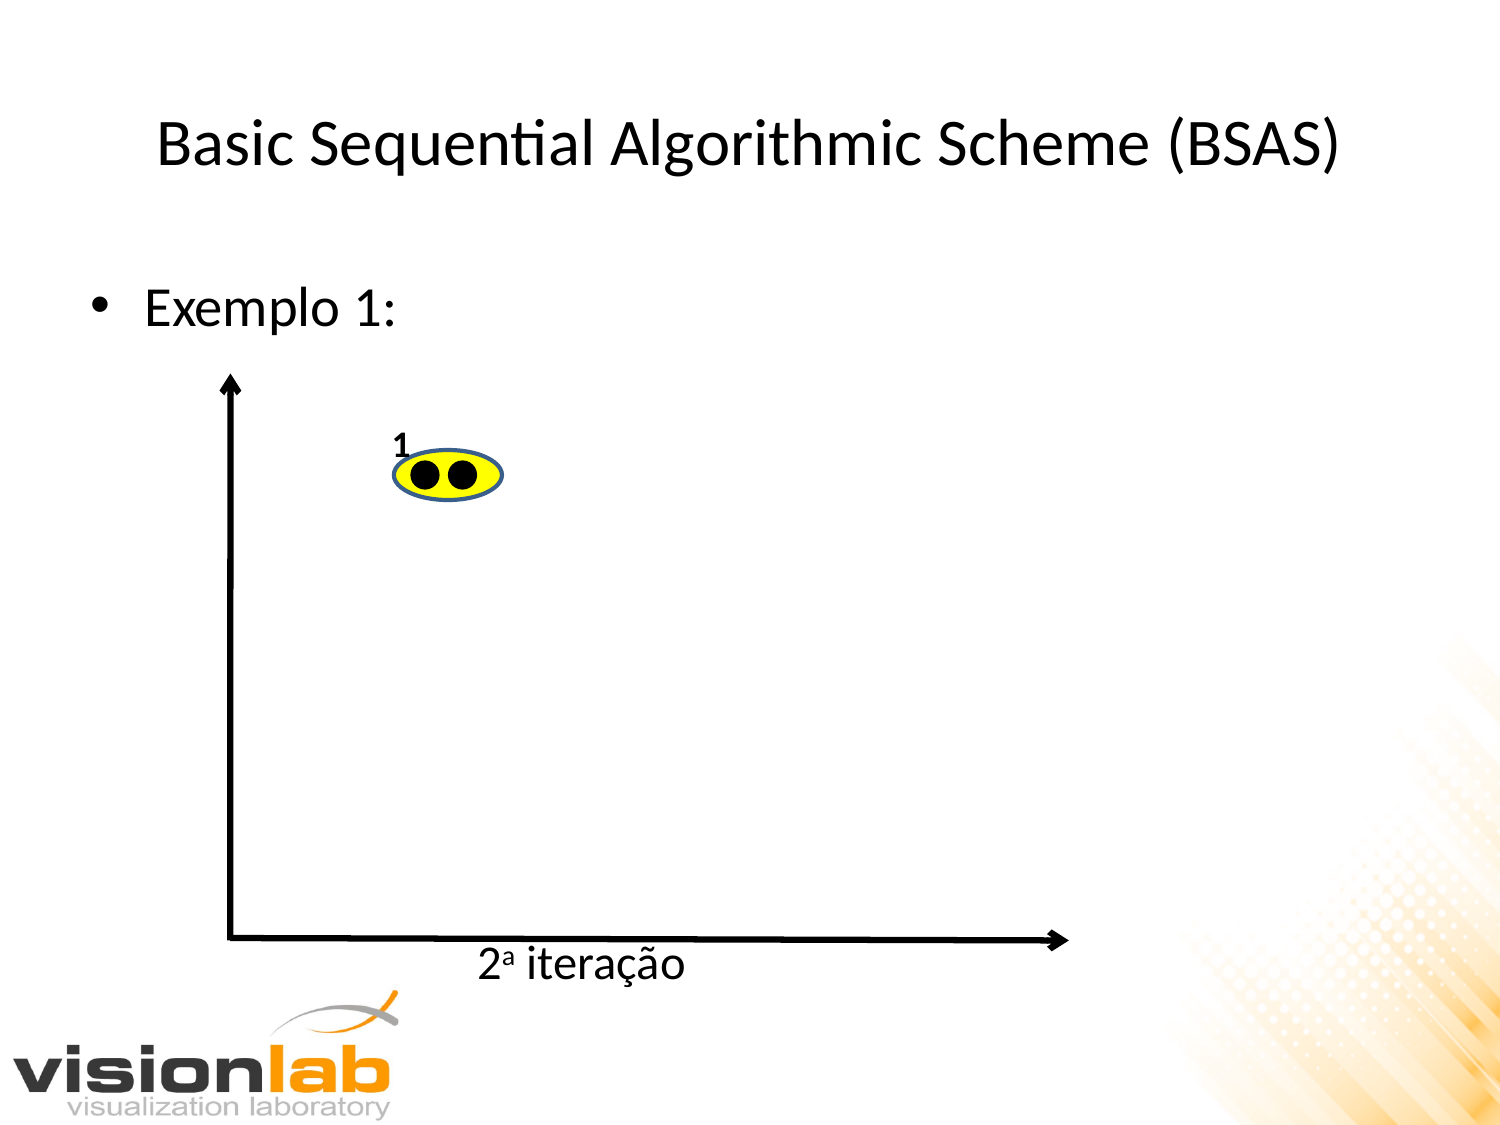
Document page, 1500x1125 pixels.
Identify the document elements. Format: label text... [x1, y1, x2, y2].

picture [5, 984, 408, 1124]
text_box 1 [376, 412, 415, 473]
title Basic Sequential Algorithmic Scheme (BSAS) [75, 45, 1425, 233]
picture [1112, 633, 1500, 1125]
text_box [391, 447, 505, 503]
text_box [229, 937, 1070, 941]
text_box [447, 460, 478, 490]
text_box [410, 460, 440, 490]
list Exemplo 1: 2a iteração [75, 262, 1425, 1005]
